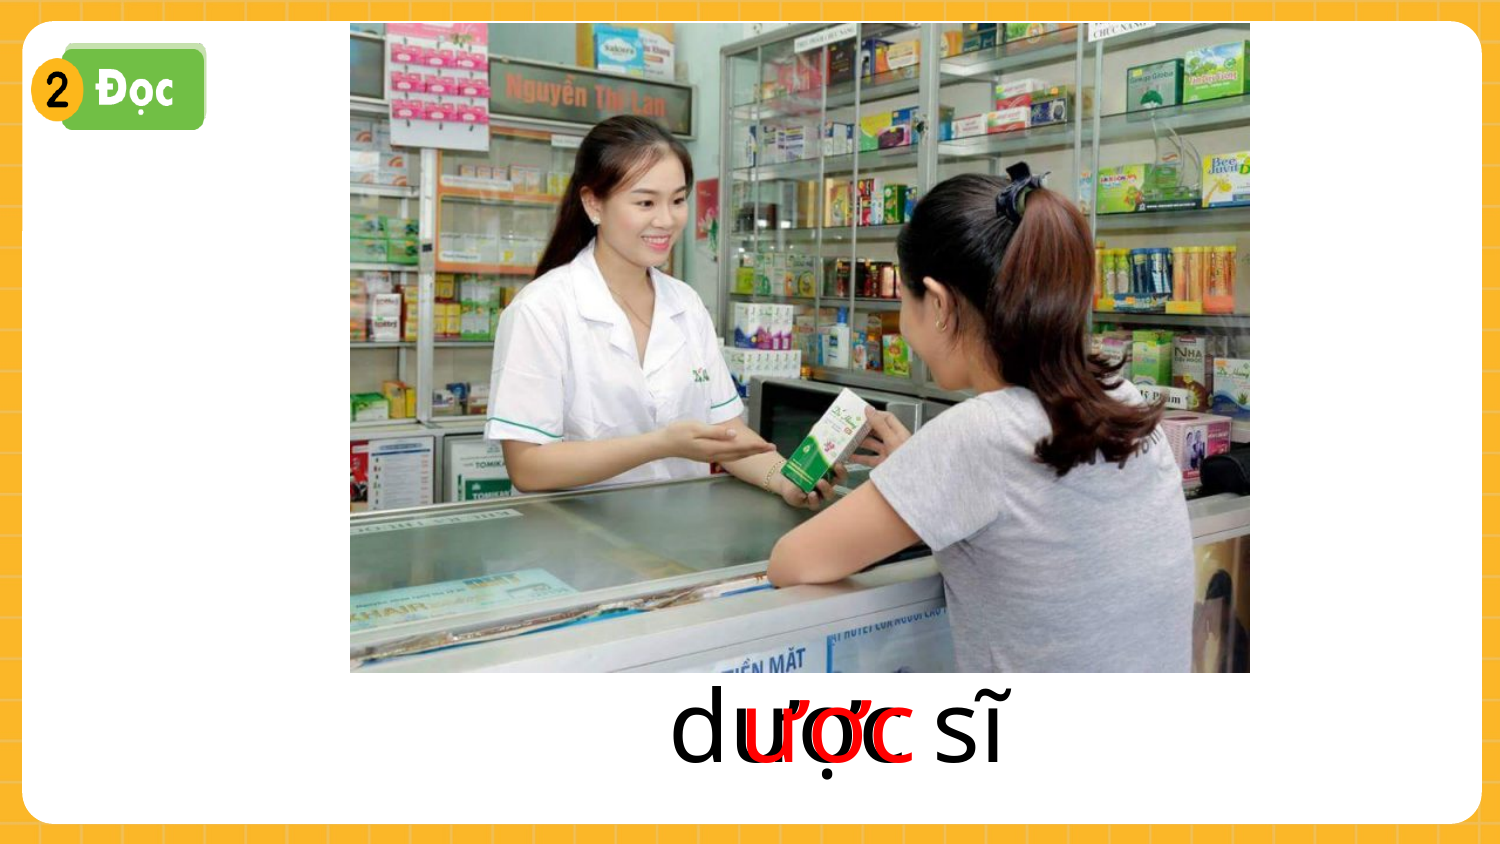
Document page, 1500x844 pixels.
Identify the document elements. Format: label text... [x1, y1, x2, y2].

picture [0, 0, 1500, 844]
text_box ươc [700, 690, 956, 771]
text_box dược sĩ [956, 690, 1138, 771]
text_box dược sĩ [537, 690, 700, 771]
